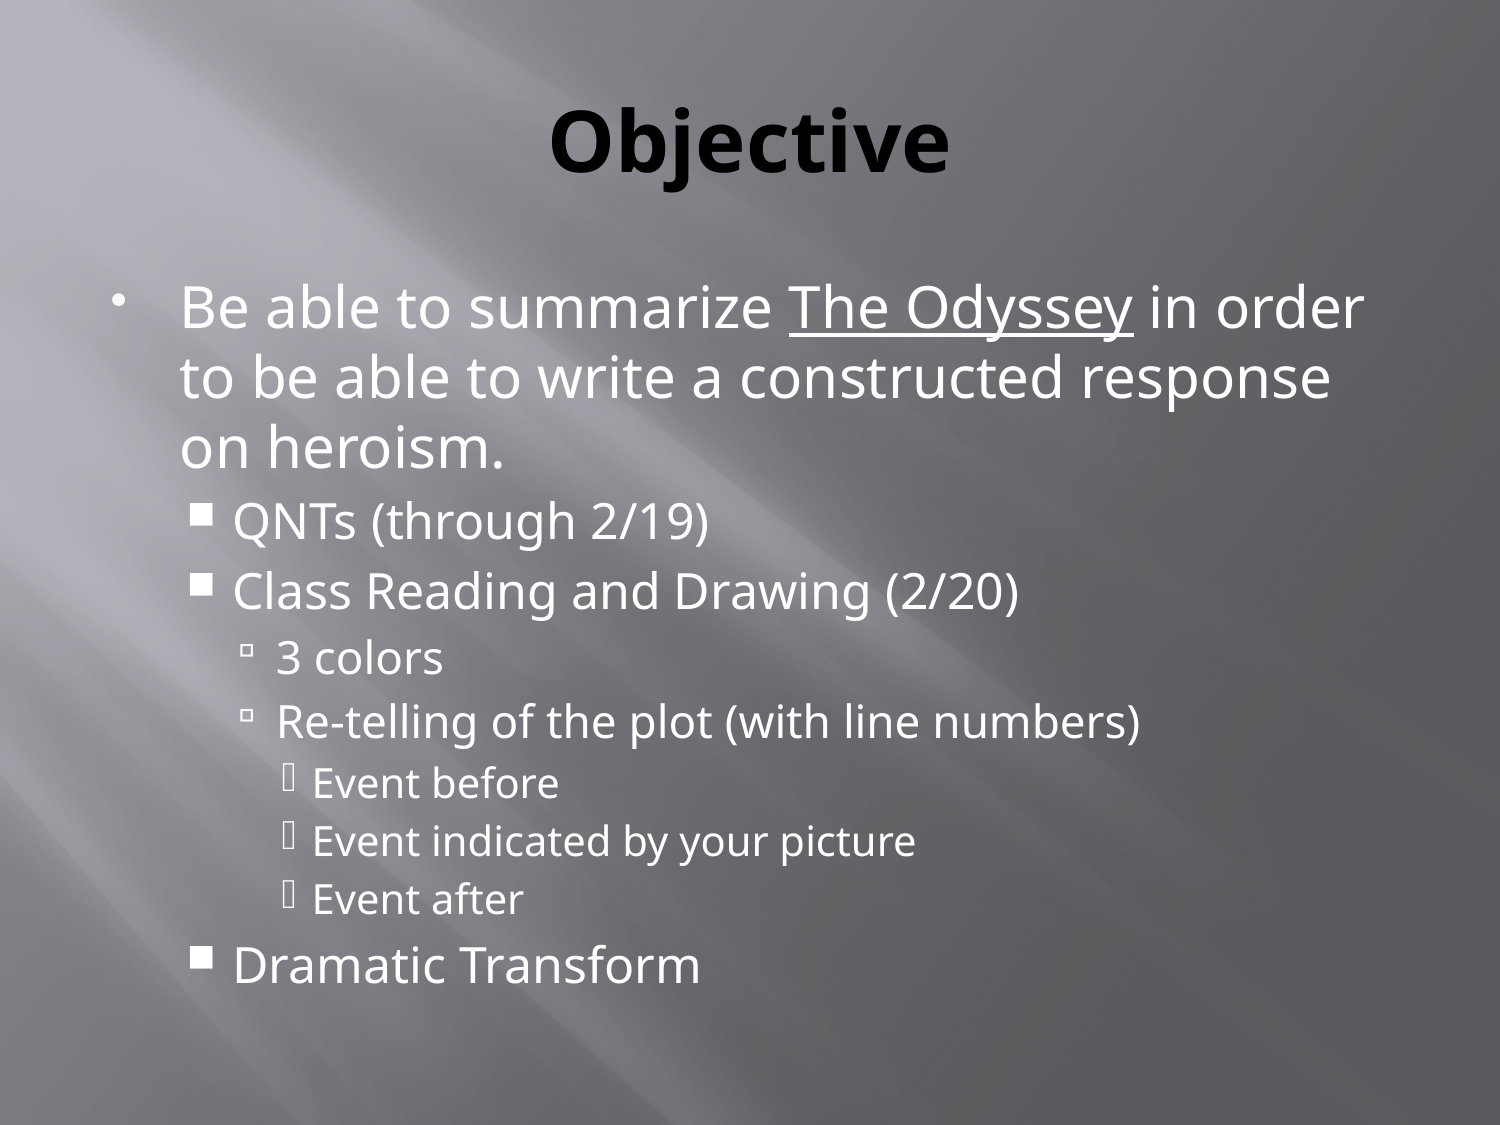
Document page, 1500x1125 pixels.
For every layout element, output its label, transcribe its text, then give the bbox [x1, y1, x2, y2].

title Objective [75, 45, 1425, 233]
list Be able to summarize The Odyssey in order to be able to write a constructed response on heroism. QNTs (through 2/19) Class Reading and Drawing (2/20) 3 colors Re-telling of the plot (with line numbers) Event before Event indicated by your picture Event after Dramatic Transform [75, 262, 1425, 1035]
